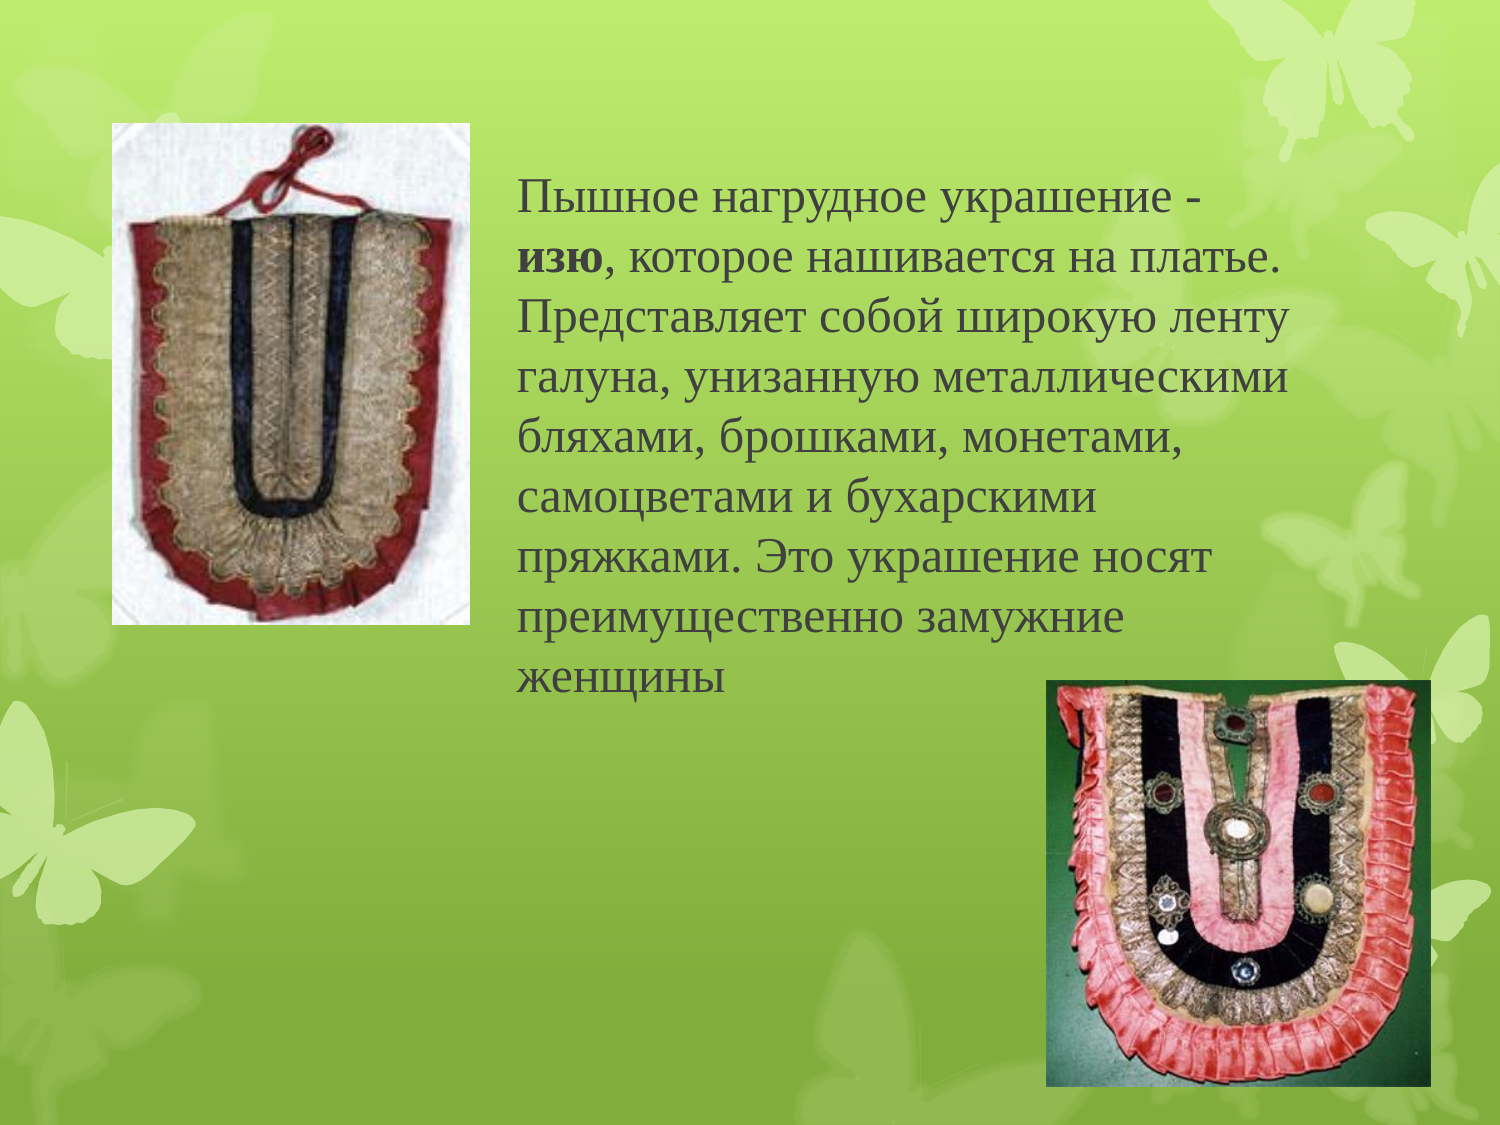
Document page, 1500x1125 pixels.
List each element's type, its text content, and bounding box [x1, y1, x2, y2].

picture [111, 122, 470, 626]
title Пышное нагрудное украшение - изю, которое нашивается на платье. Представляет собой широкую ленту галуна, унизанную металлическими бляхами, брошками, монетами, самоцветами и бухарскими пряжками. Это украшение носят преимущественно замужние женщины [501, 149, 1329, 776]
picture [1046, 680, 1431, 1088]
